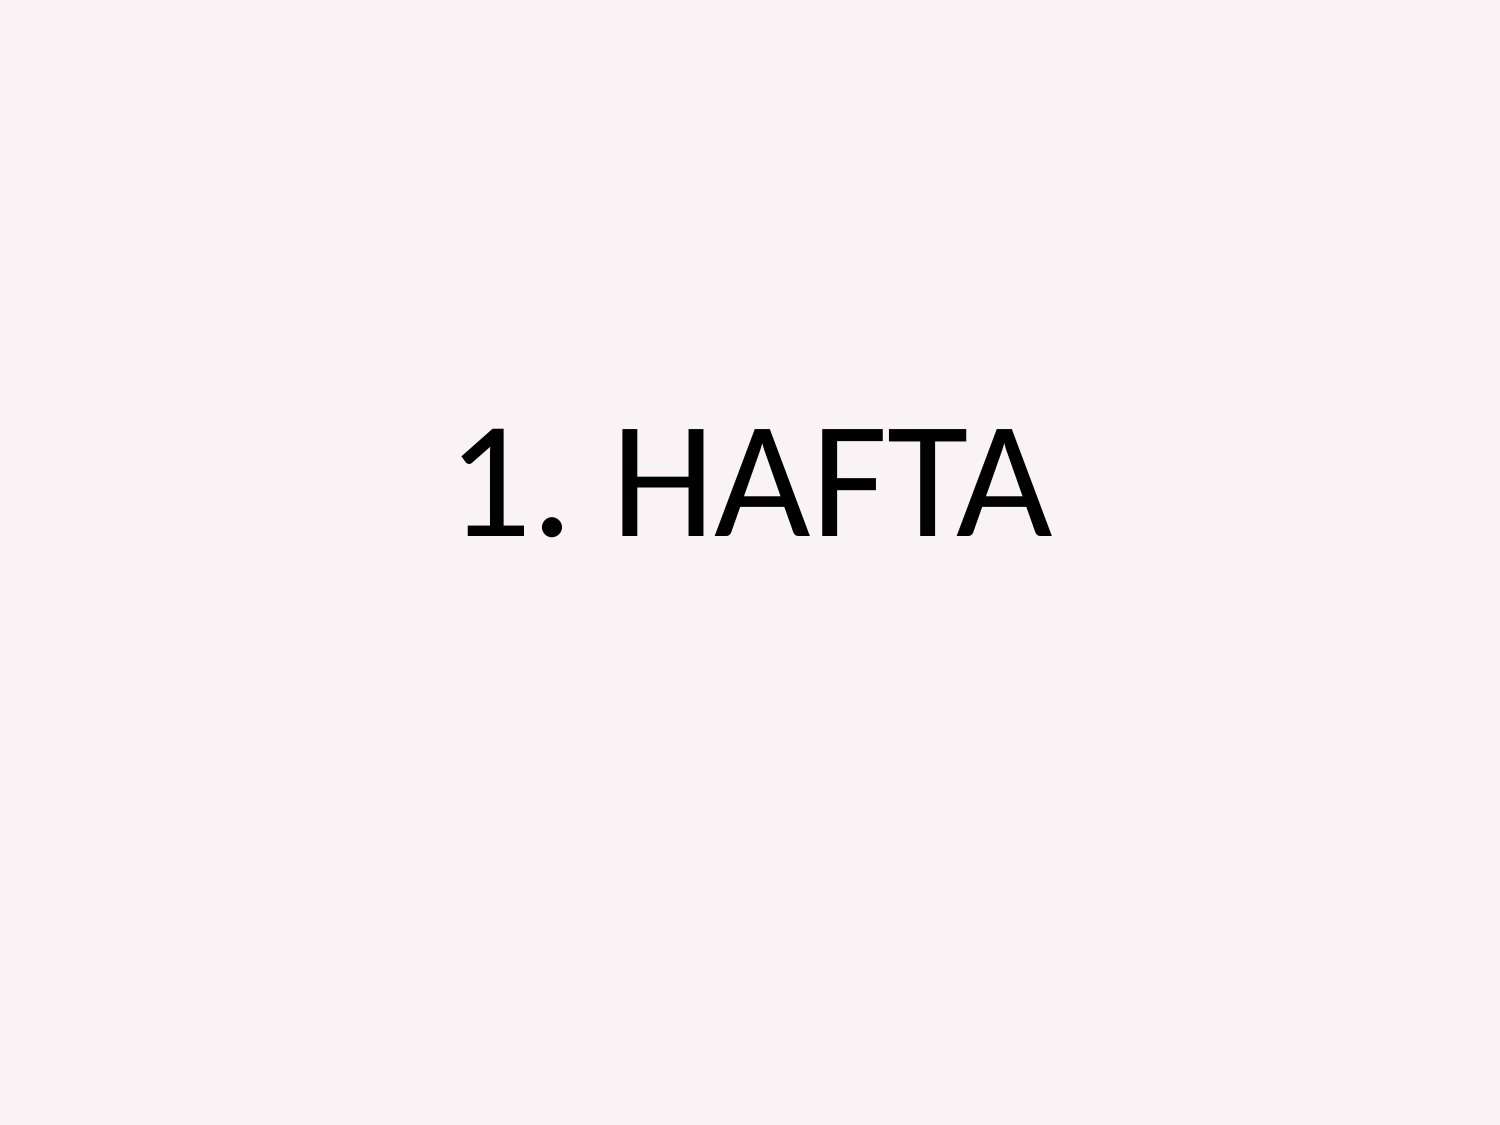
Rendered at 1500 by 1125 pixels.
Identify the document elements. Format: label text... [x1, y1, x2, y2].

title 1. HAFTA [112, 349, 1388, 591]
